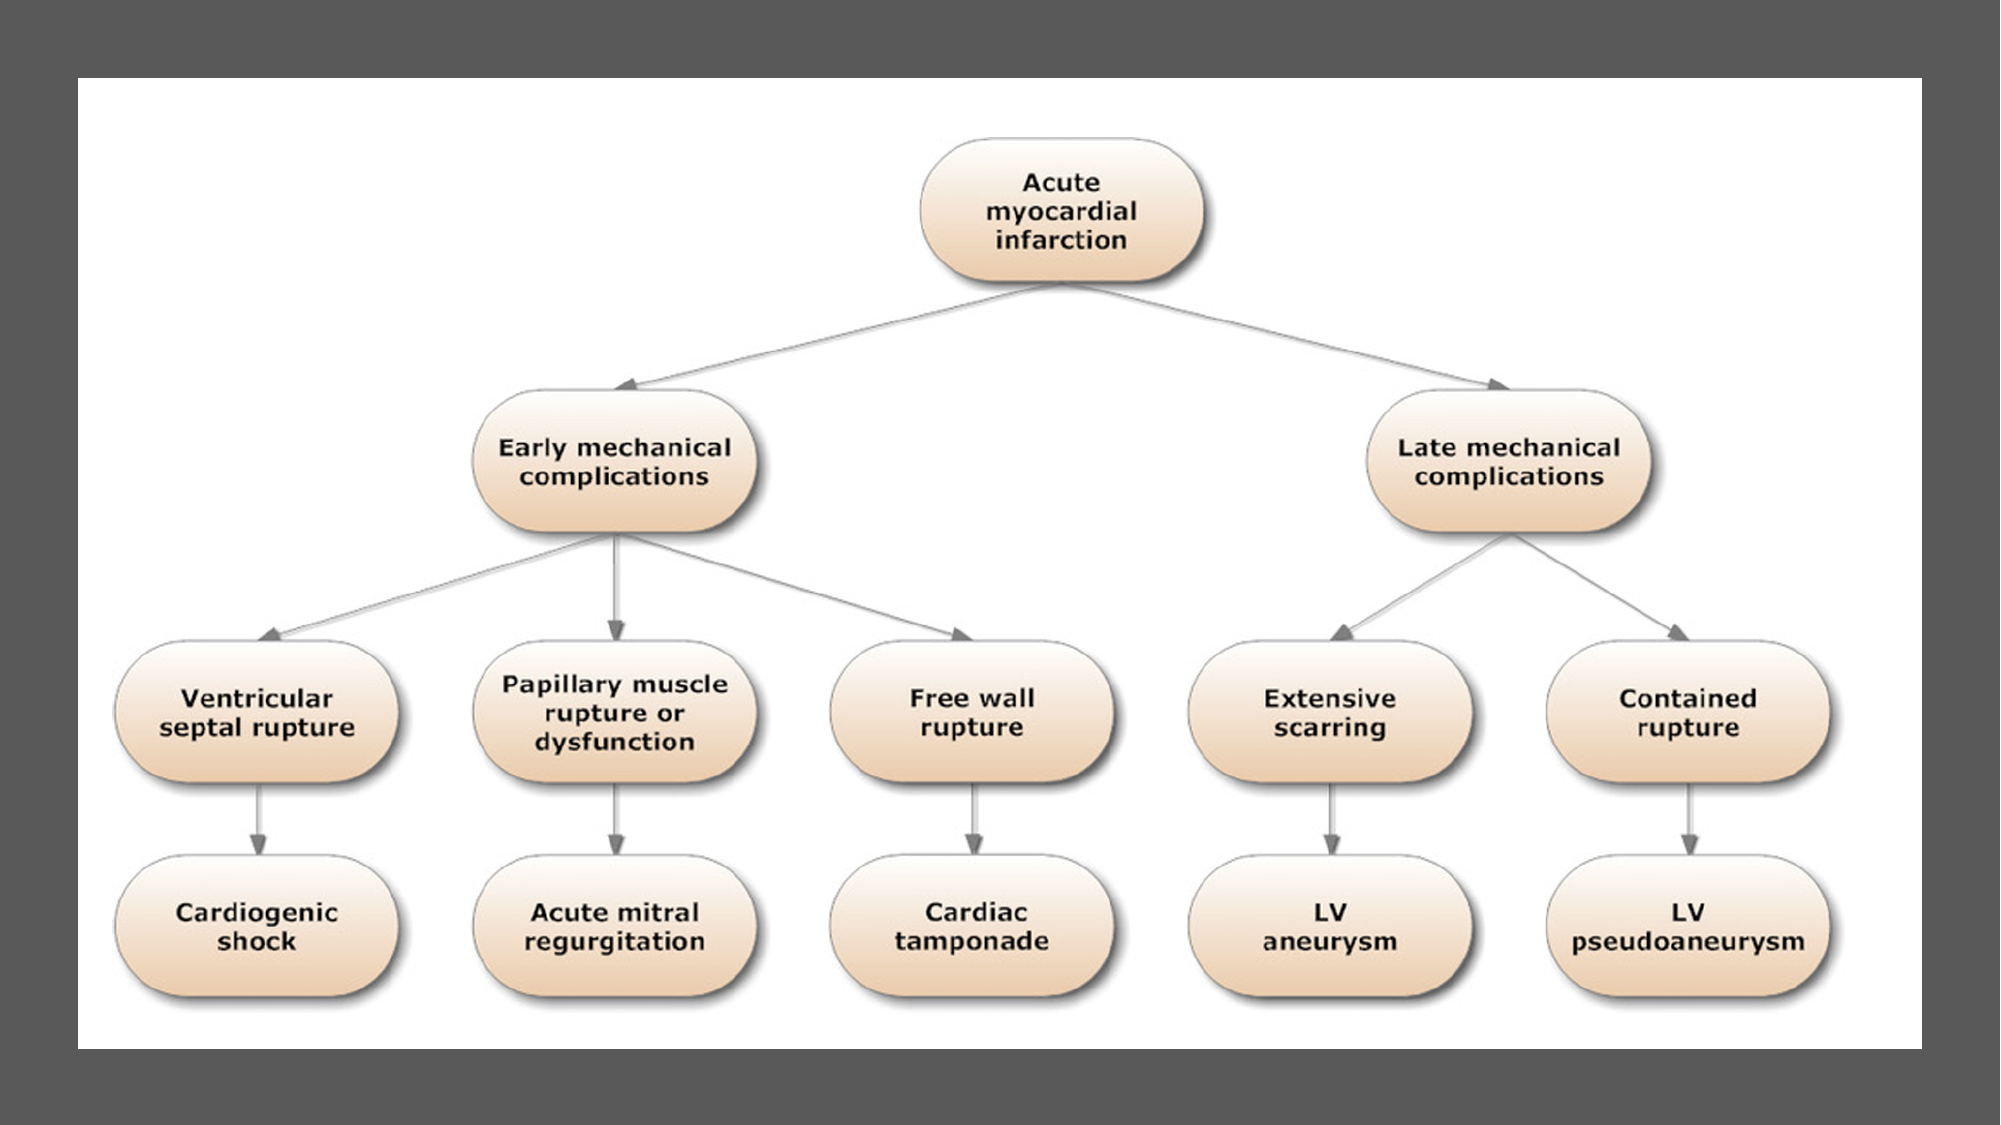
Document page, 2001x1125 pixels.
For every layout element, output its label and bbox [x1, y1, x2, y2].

list [78, 78, 1922, 1049]
text_box [0, 0, 2000, 1125]
